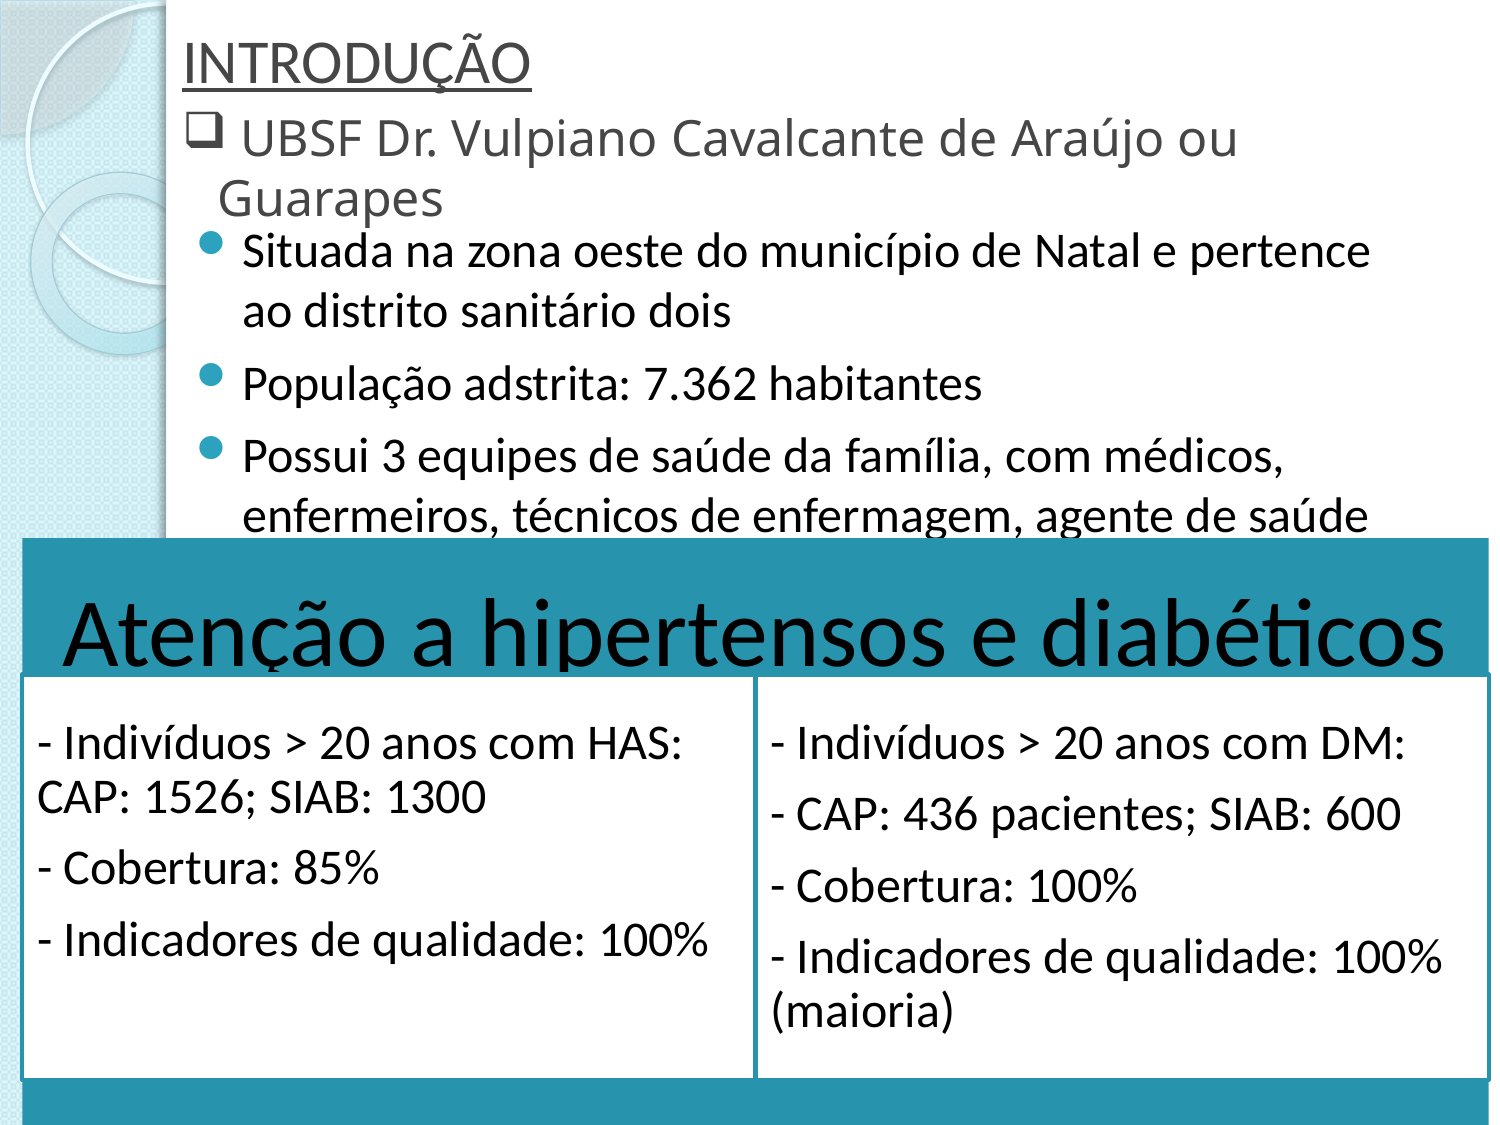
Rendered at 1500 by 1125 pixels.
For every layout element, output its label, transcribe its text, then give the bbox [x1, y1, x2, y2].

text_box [21, 481, 1489, 1125]
text_box INTRODUÇÃO [167, 0, 1398, 153]
title UBSF Dr. Vulpiano Cavalcante de Araújo ou Guarapes [167, 153, 1398, 210]
list Situada na zona oeste do município de Natal e pertence ao distrito sanitário dois População adstrita: 7.362 habitantes Possui 3 equipes de saúde da família, com médicos, enfermeiros, técnicos de enfermagem, agente de saúde bucal, dentista, ACS, além de arquivista e ASG Equipe 2: 914 famílias (3.045 mil pessoas) [167, 210, 1398, 478]
